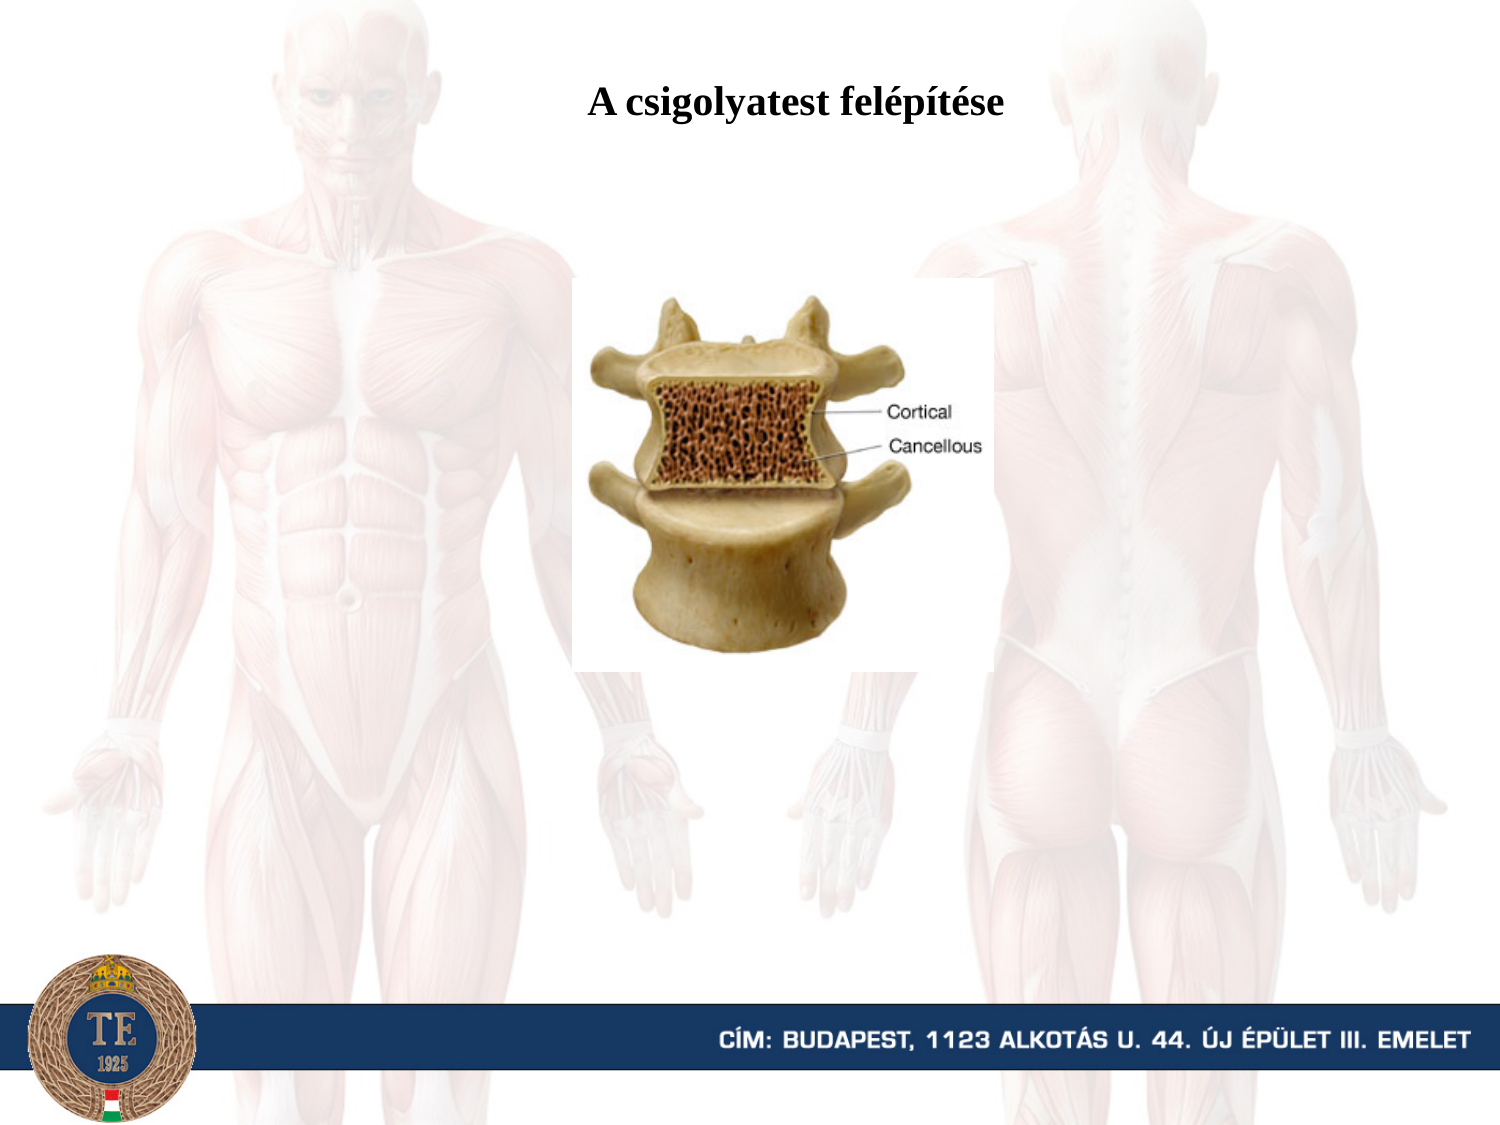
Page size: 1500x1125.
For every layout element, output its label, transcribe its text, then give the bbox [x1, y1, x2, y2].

text_box A csigolyatest felépítése [263, 66, 1329, 132]
picture [0, 0, 1500, 1125]
